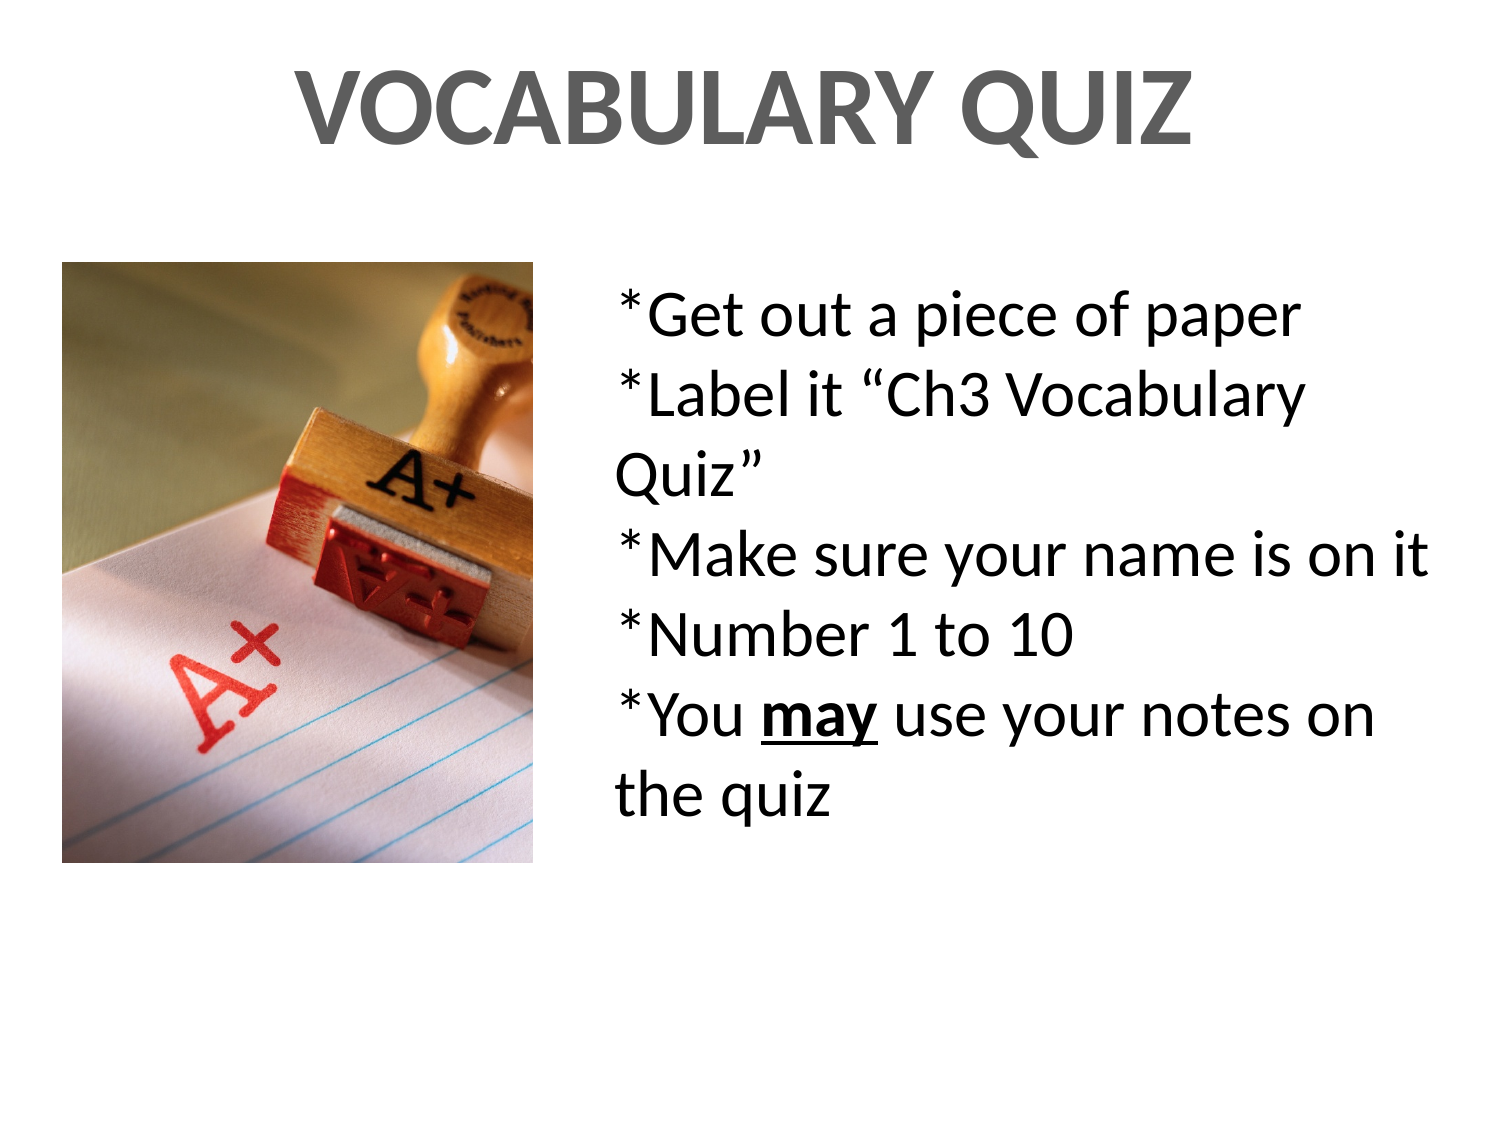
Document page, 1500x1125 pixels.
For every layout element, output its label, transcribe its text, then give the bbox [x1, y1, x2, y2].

picture [62, 262, 533, 863]
text_box *Get out a piece of paper *Label it “Ch3 Vocabulary Quiz” *Make sure your name is on it *Number 1 to 10 *You may use your notes on the quiz [600, 262, 1463, 837]
text_box VOCABULARY QUIZ [279, 24, 1210, 175]
